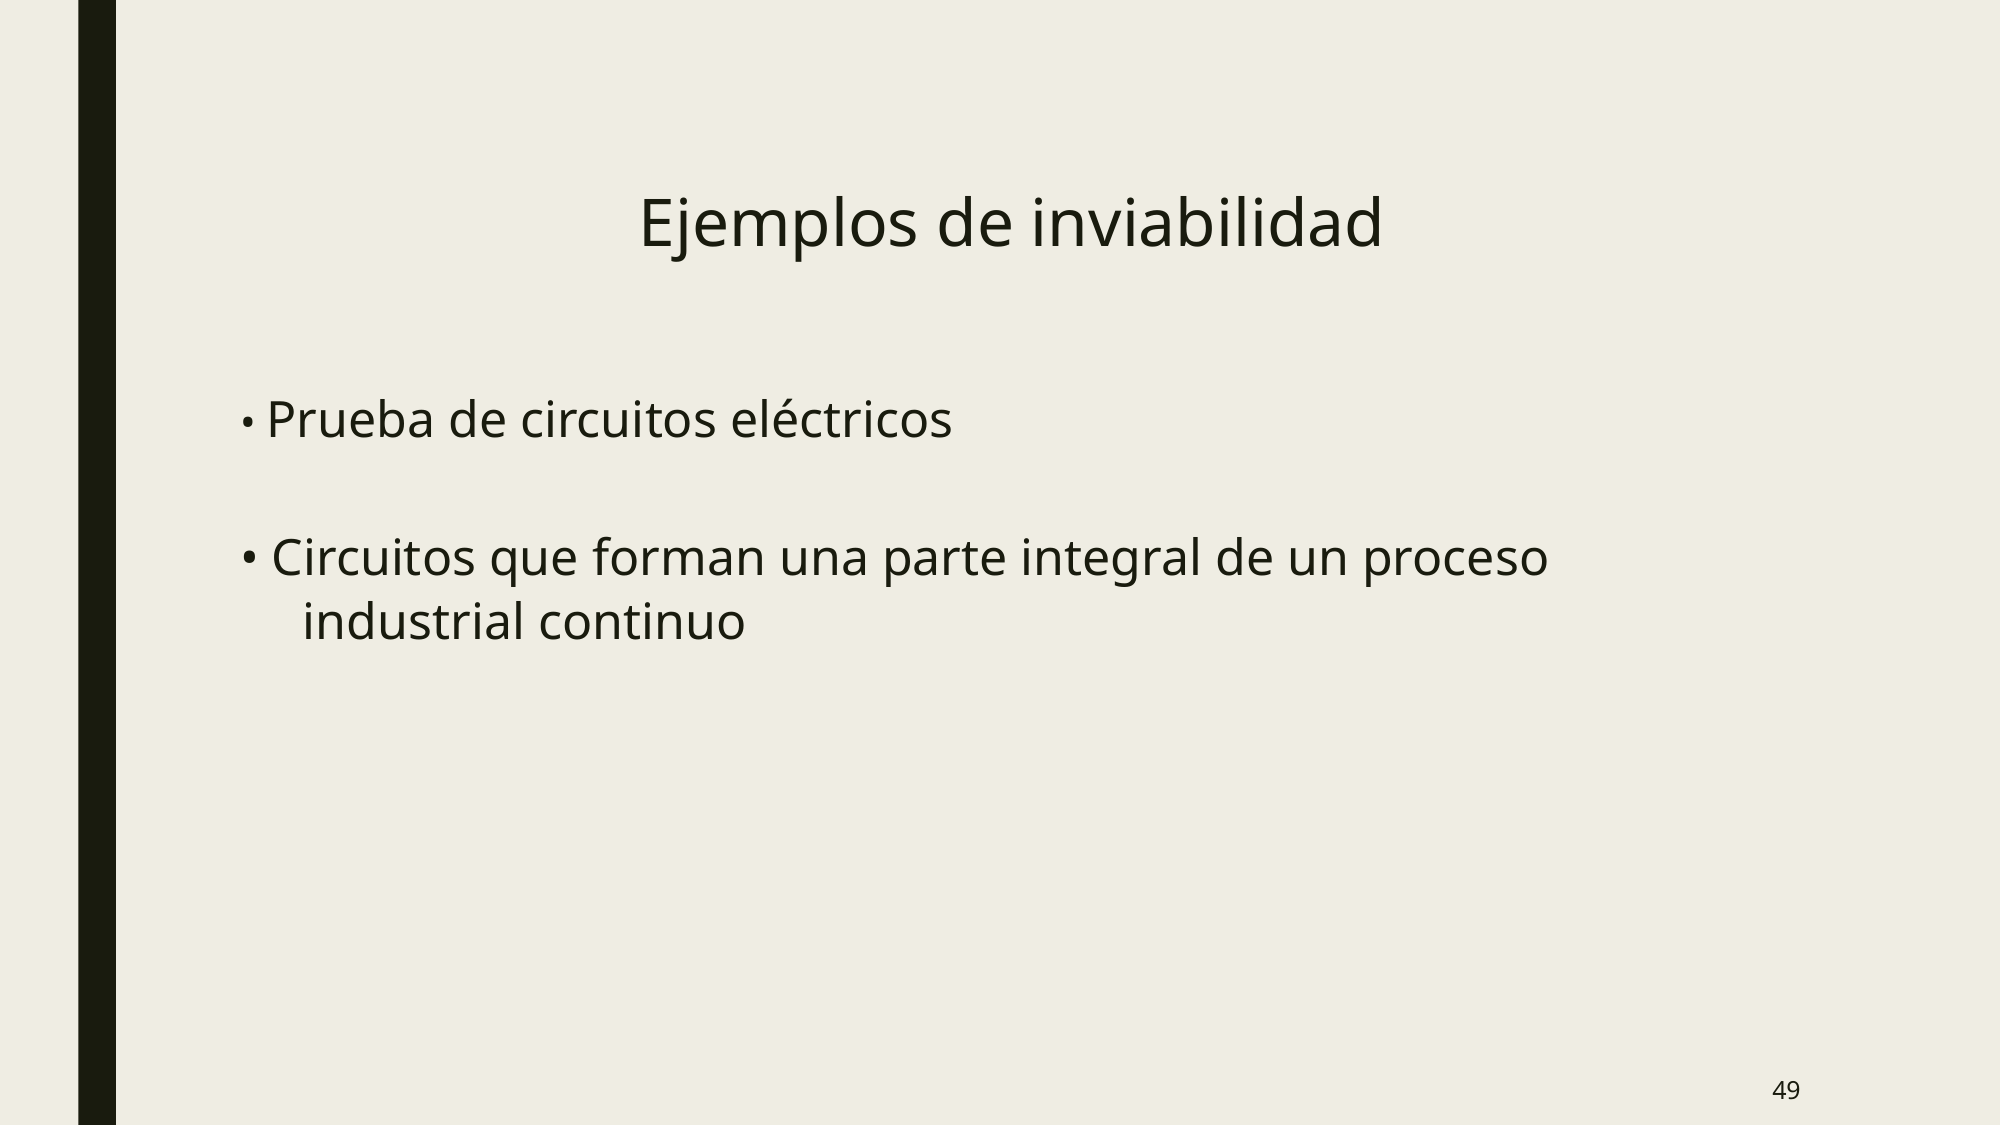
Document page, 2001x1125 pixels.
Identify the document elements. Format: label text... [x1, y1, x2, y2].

slide_number 49 [1553, 1058, 1816, 1125]
list • Prueba de circuitos eléctricos • Circuitos que forman una parte integral de un proceso industrial continuo [225, 375, 1800, 963]
title Ejemplos de inviabilidad [225, 112, 1800, 357]
